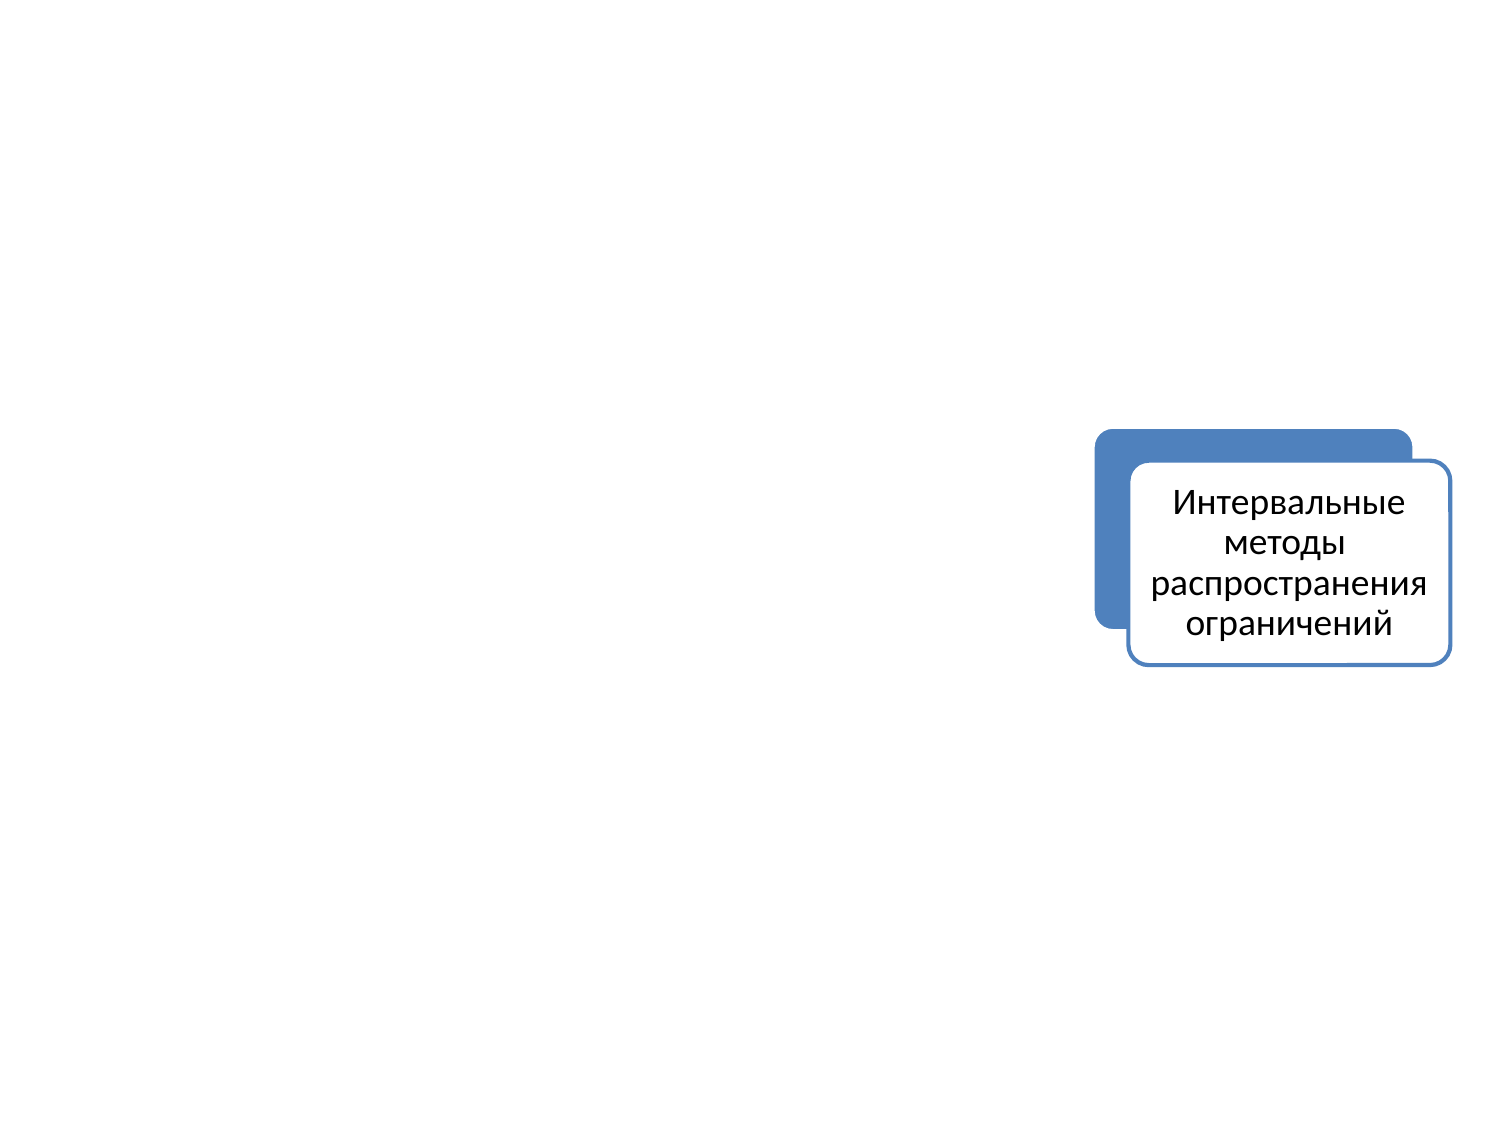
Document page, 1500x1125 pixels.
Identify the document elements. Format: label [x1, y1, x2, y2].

text_box [1092, 426, 1451, 666]
